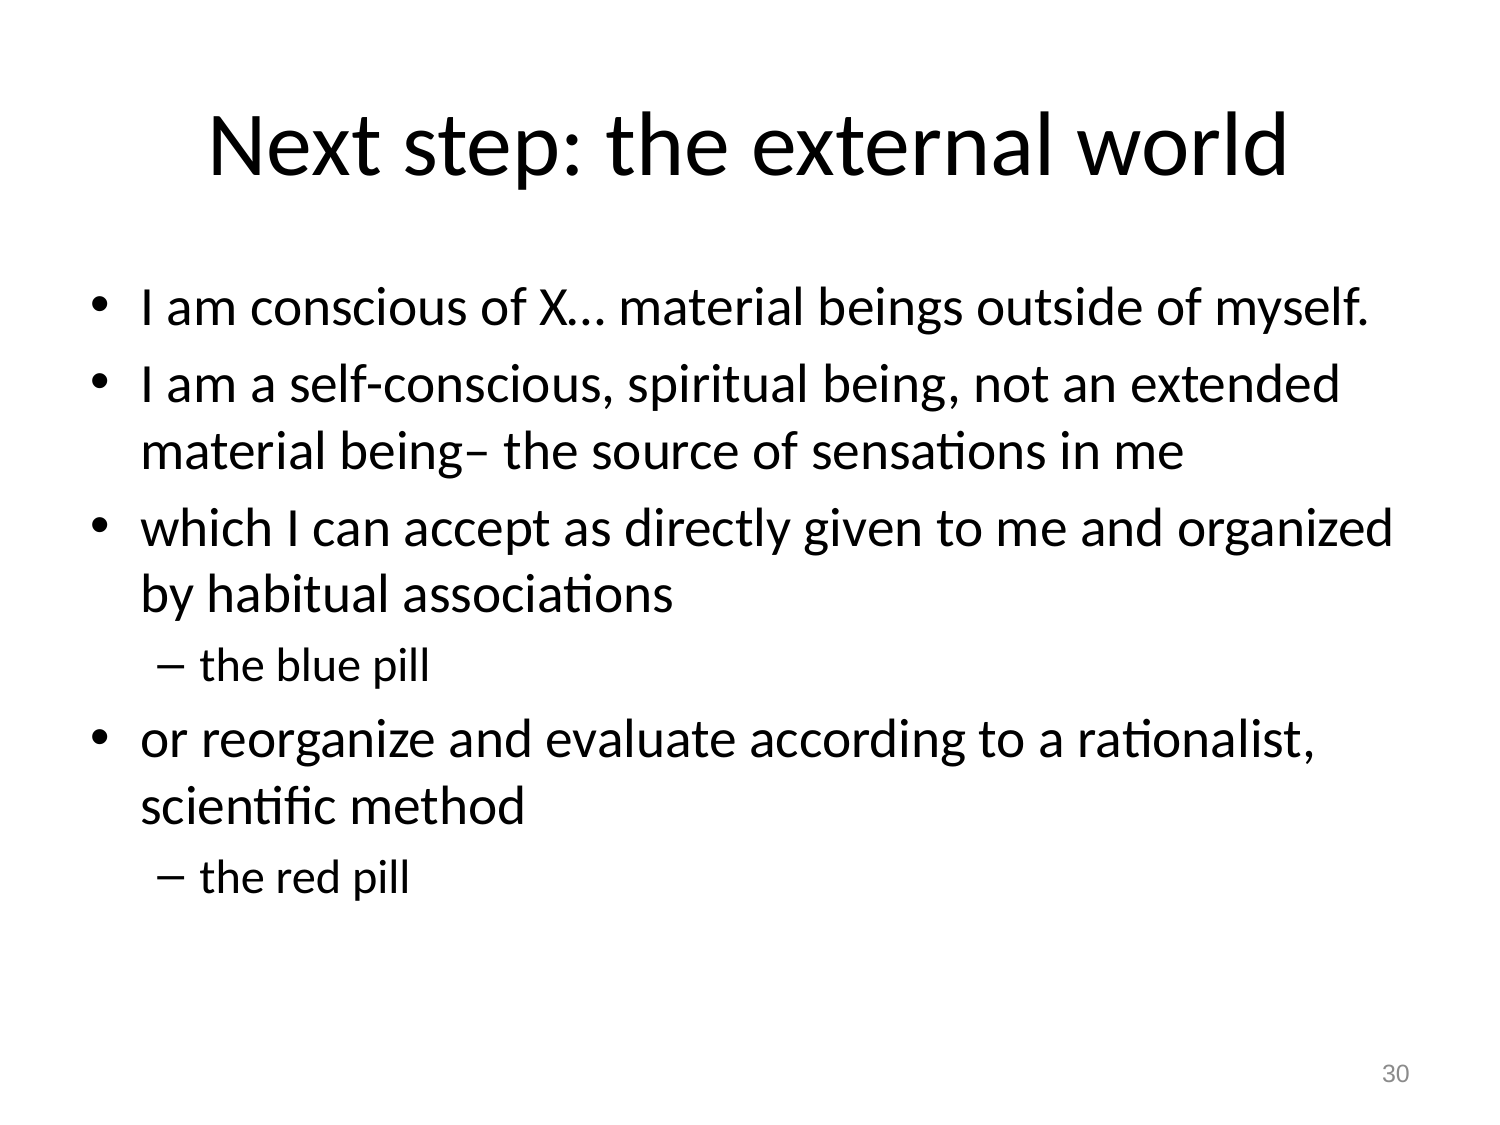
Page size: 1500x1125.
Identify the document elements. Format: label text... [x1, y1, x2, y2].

title Next step: the external world [75, 45, 1425, 233]
slide_number 30 [1074, 1042, 1425, 1103]
list I am conscious of X… material beings outside of myself. I am a self-conscious, spiritual being, not an extended material being– the source of sensations in me which I can accept as directly given to me and organized by habitual associations the blue pill or reorganize and evaluate according to a rationalist, scientific method the red pill [75, 262, 1425, 1005]
